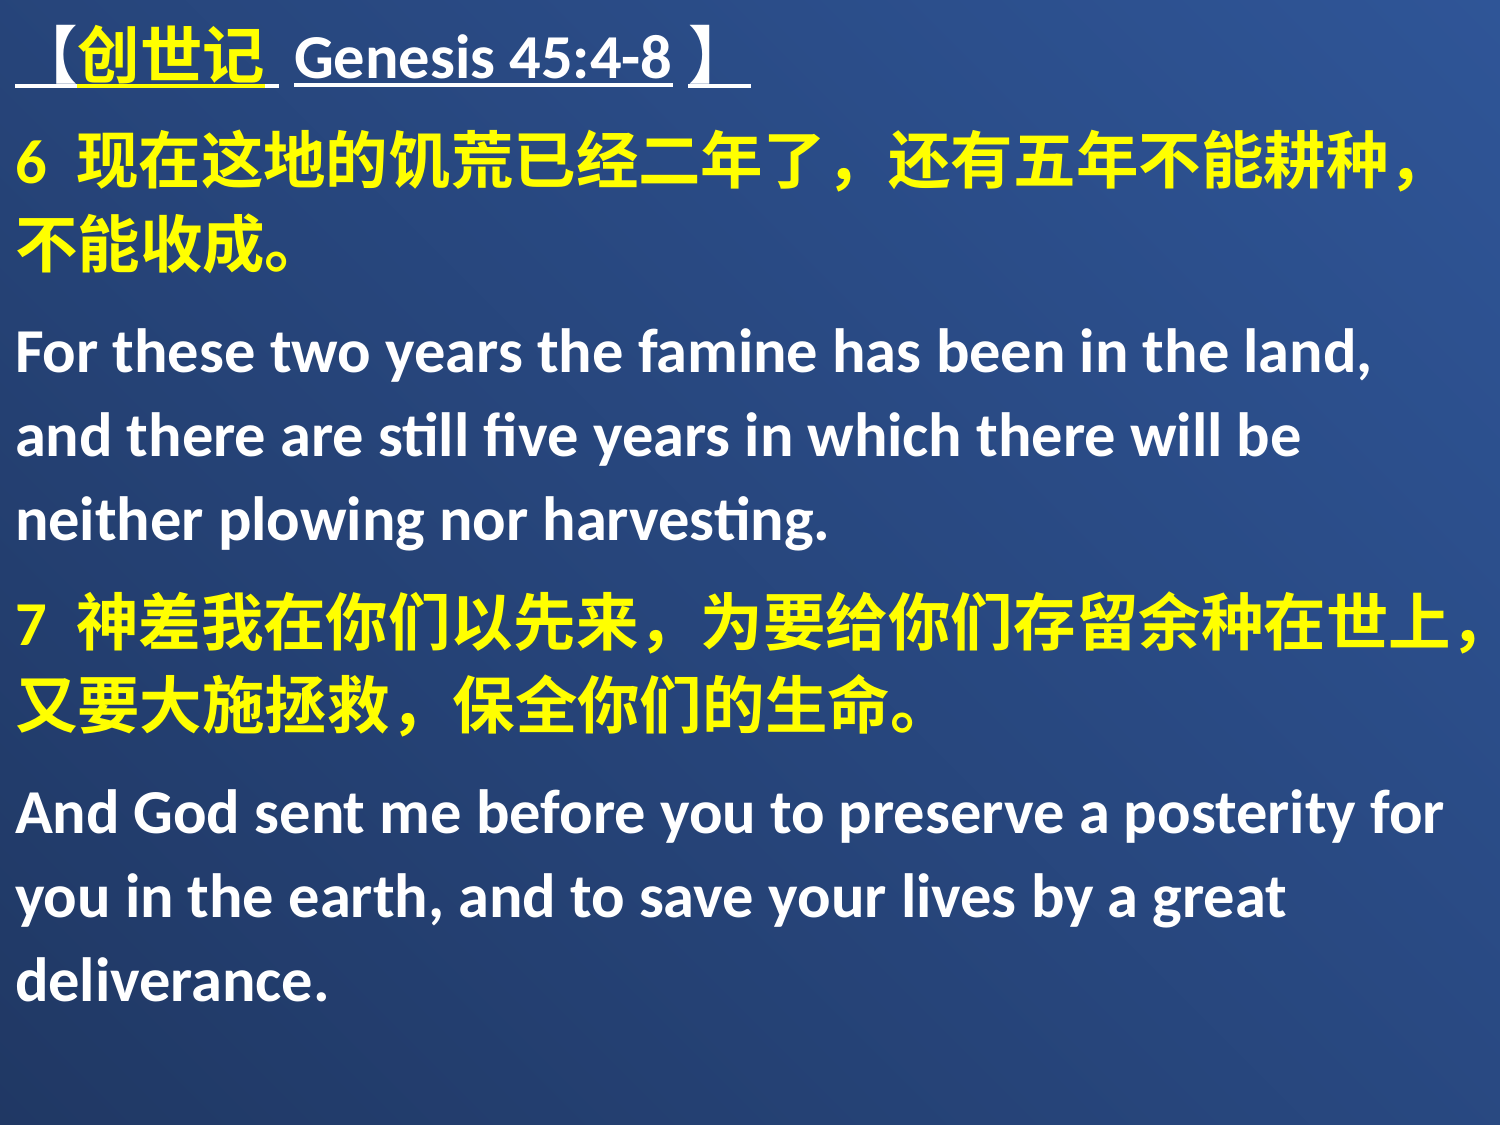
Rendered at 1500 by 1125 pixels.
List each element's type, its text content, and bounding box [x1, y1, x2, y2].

subtitle 【创世记 Genesis 45:4-8】 6 现在这地的饥荒已经二年了，还有五年不能耕种，不能收成。 For these two years the famine has been in the land, and there are still five years in which there will be neither plowing nor harvesting. 7 神差我在你们以先来，为要给你们存留余种在世上，又要大施拯救，保全你们的生命。 And God sent me before you to preserve a posterity for you in the earth, and to save your lives by a great deliverance. [0, 0, 1500, 1125]
